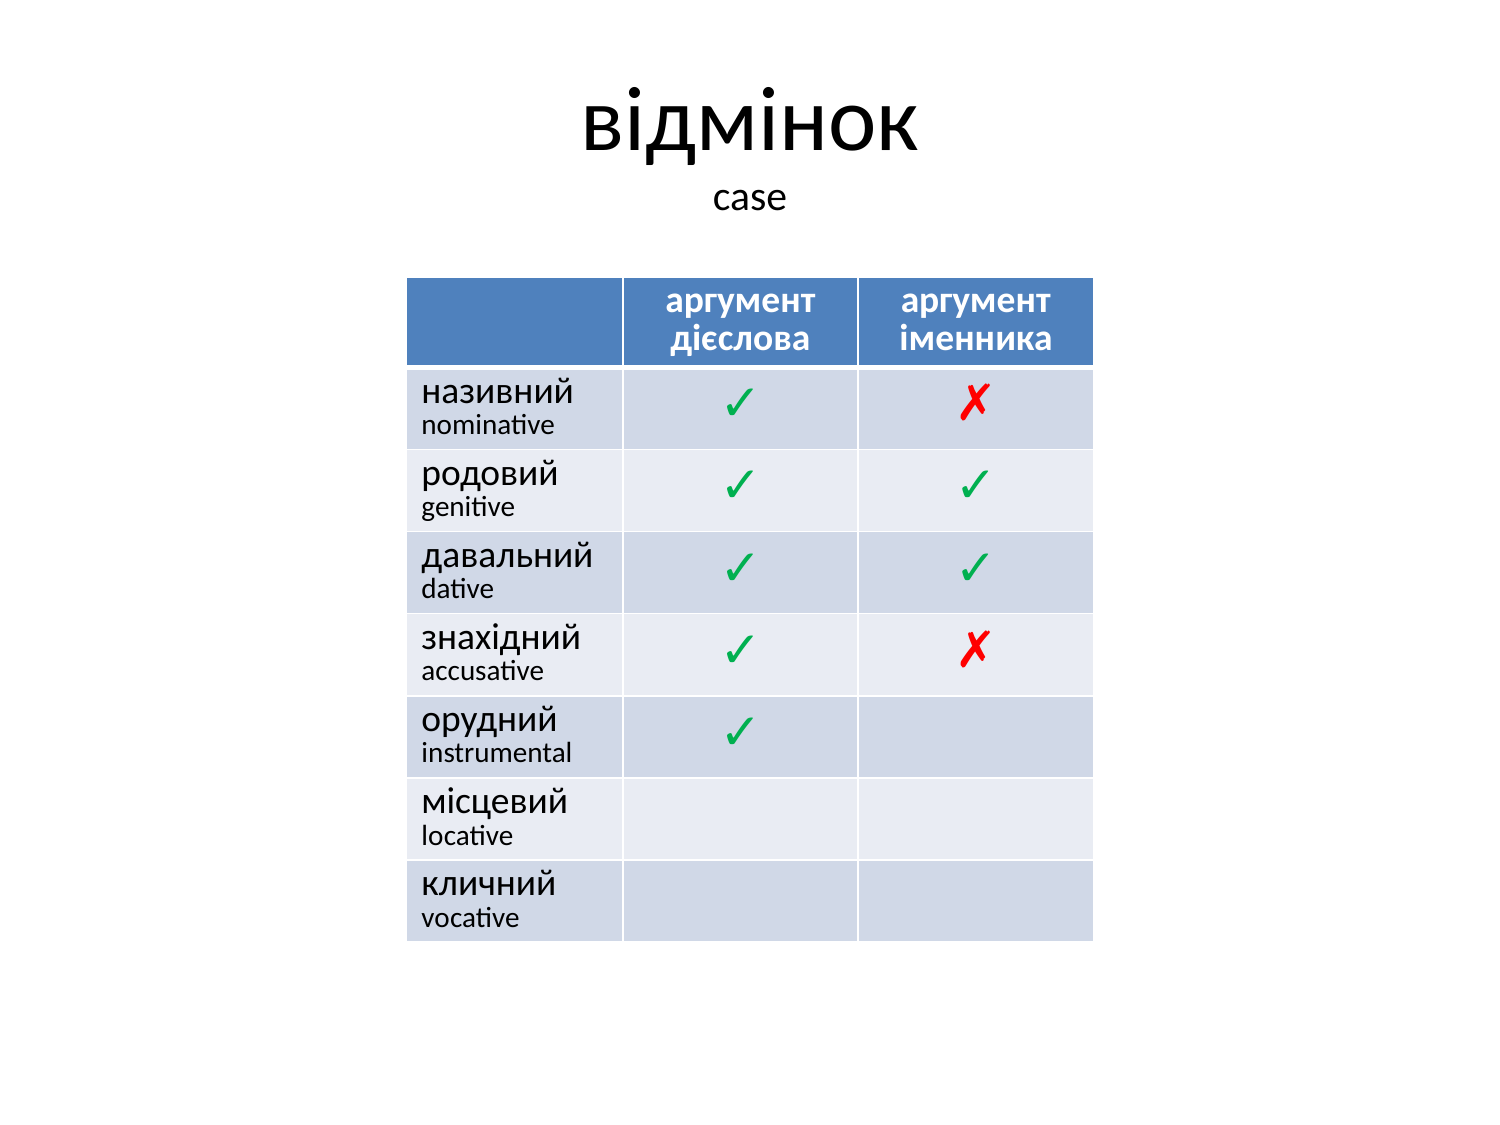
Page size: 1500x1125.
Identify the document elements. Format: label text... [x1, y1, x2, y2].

title відмінок case [75, 45, 1425, 233]
table_cell ✓ [624, 532, 857, 613]
table_cell [859, 779, 1093, 859]
table_cell [624, 861, 857, 941]
table_cell ✗ [859, 614, 1093, 695]
table_cell ✓ [624, 450, 857, 531]
table_cell місцевий locative [407, 779, 622, 859]
table_cell знахідний accusative [407, 614, 622, 695]
table_cell [624, 779, 857, 859]
table_cell називний nominative [407, 370, 622, 449]
table_cell ✓ [624, 614, 857, 695]
table_cell ✓ [859, 450, 1093, 531]
table_cell кличний vocative [407, 861, 622, 941]
table_cell ✓ [624, 370, 857, 449]
table_cell орудний instrumental [407, 697, 622, 777]
table_cell [859, 697, 1093, 777]
table_cell [859, 861, 1093, 941]
table_cell ✓ [624, 697, 857, 777]
table_cell родовий genitive [407, 450, 622, 531]
table_cell ✓ [859, 532, 1093, 613]
table_header аргумент іменника [859, 278, 1093, 365]
table_cell ✗ [859, 370, 1093, 449]
table_cell давальний dative [407, 532, 622, 613]
table_header [407, 278, 622, 365]
table_header аргумент дієслова [624, 278, 857, 365]
